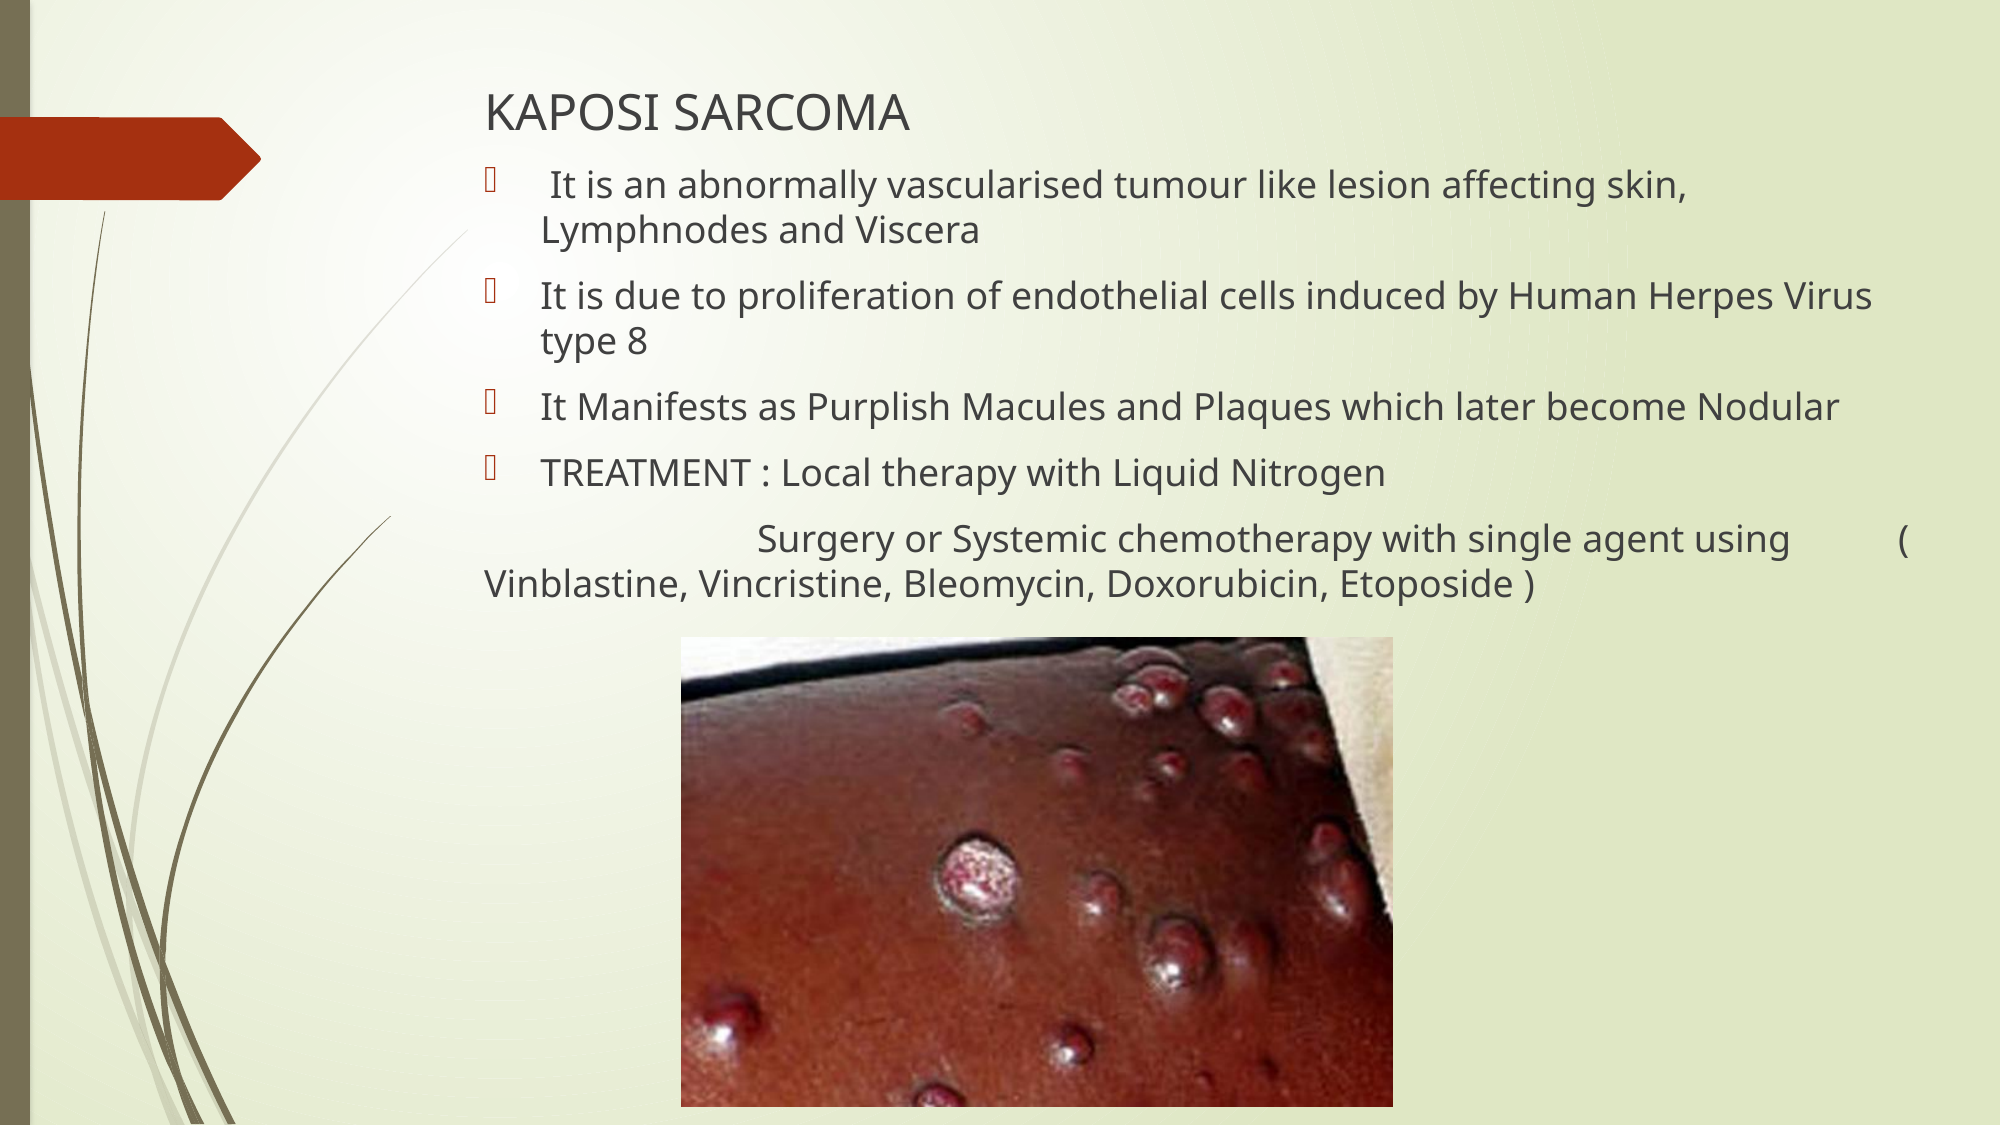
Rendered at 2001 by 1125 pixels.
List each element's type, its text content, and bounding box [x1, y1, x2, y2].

picture [681, 637, 1393, 1108]
list KAPOSI SARCOMA It is an abnormally vascularised tumour like lesion affecting skin, Lymphnodes and Viscera It is due to proliferation of endothelial cells induced by Human Herpes Virus type 8 It Manifests as Purplish Macules and Plaques which later become Nodular TREATMENT : Local therapy with Liquid Nitrogen Surgery or Systemic chemotherapy with single agent using ( Vinblastine, Vincristine, Bleomycin, Doxorubicin, Etoposide ) [469, 73, 1932, 1051]
